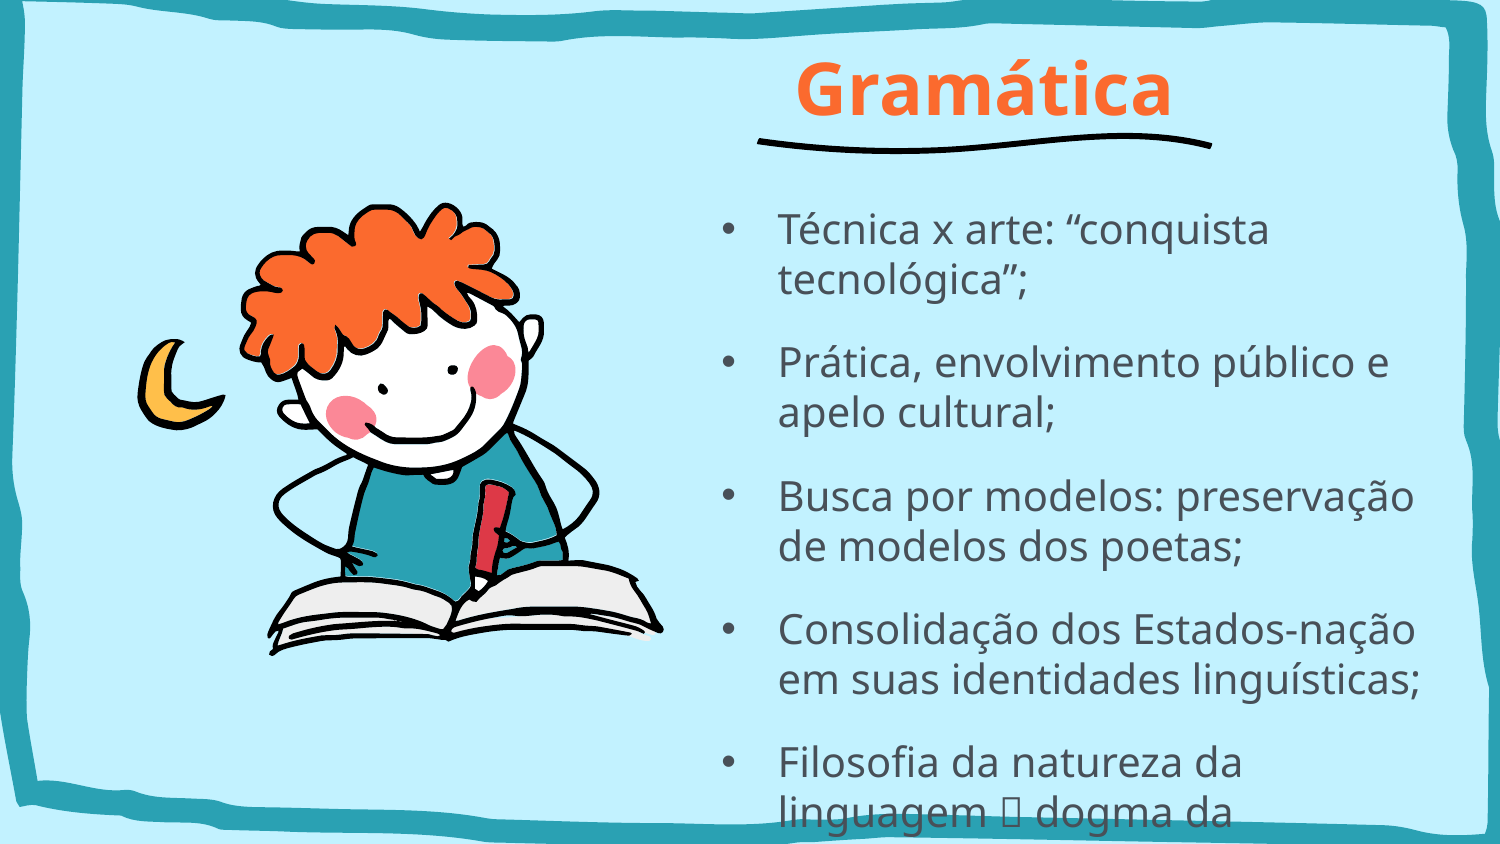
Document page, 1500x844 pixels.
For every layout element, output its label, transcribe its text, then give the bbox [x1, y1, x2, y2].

title Gramática [680, 39, 1290, 133]
text_box [756, 132, 1213, 155]
subtitle Técnica x arte: “conquista tecnológica”; Prática, envolvimento público e apelo cultural; Busca por modelos: preservação de modelos dos poetas; Consolidação dos Estados-nação em suas identidades linguísticas; Filosofia da natureza da linguagem  dogma da correção. [706, 187, 1438, 503]
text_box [136, 201, 665, 657]
